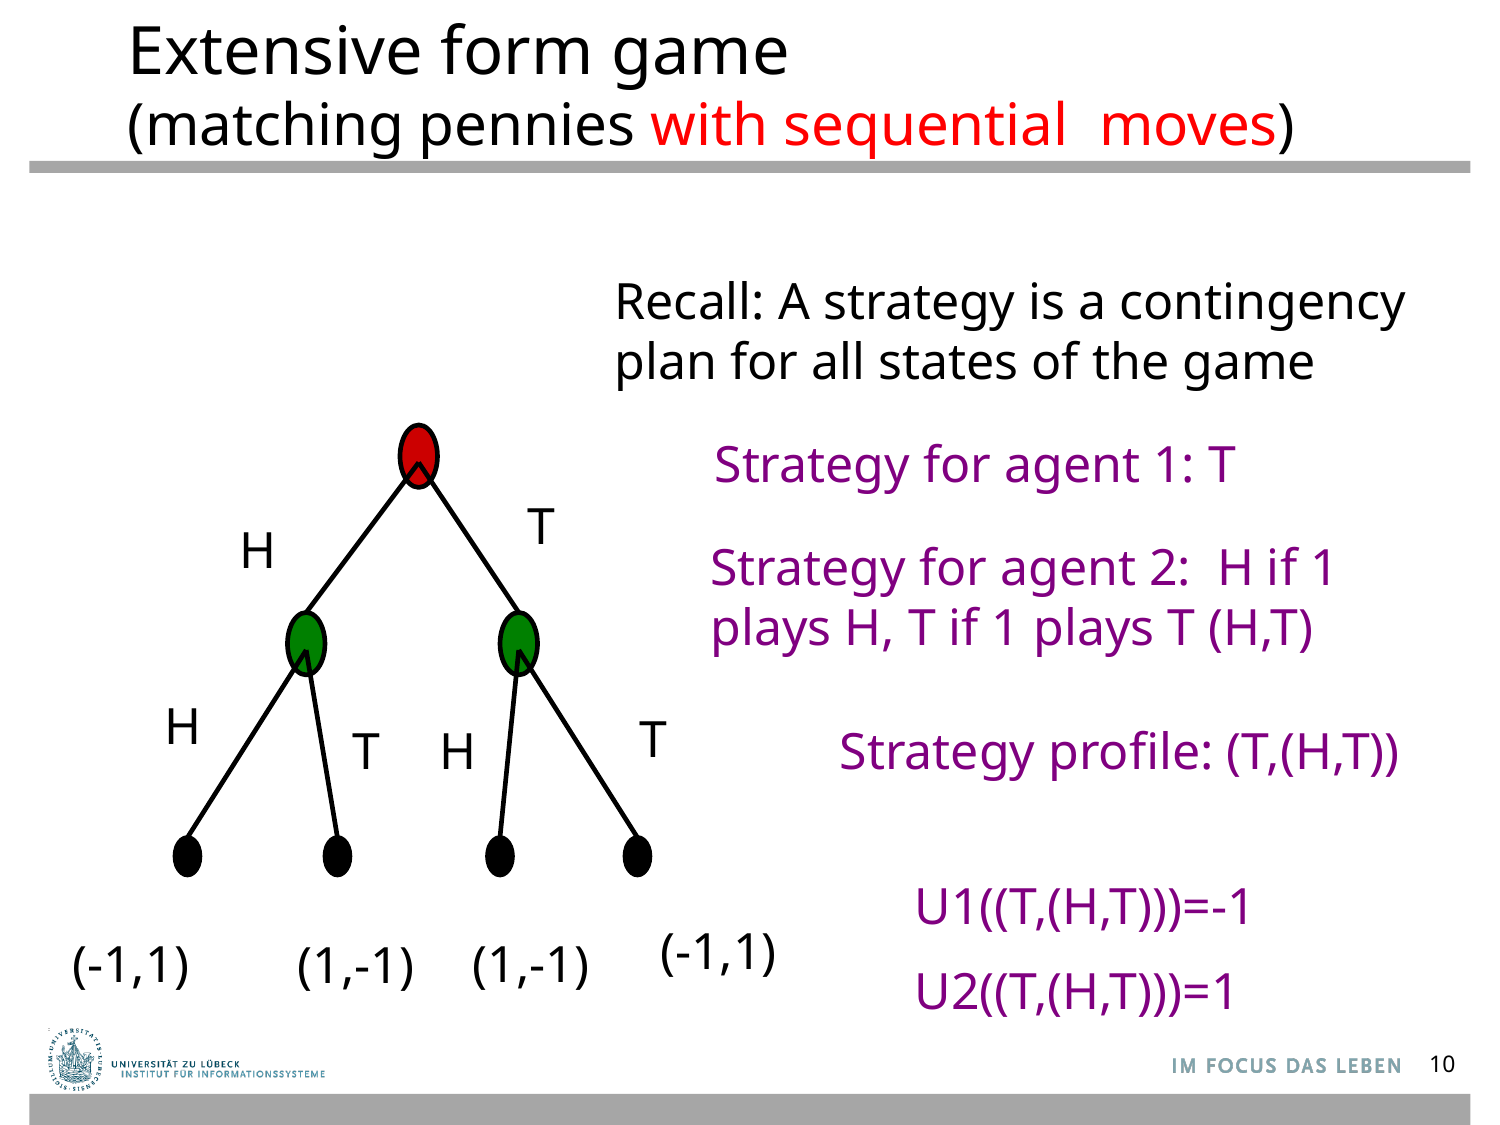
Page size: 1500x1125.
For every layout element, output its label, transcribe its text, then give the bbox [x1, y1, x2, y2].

title Extensive form game (matching pennies with sequential moves) [112, 0, 1388, 188]
picture [1173, 1058, 1305, 1073]
text_box U1((T,(H,T)))=-1 U2((T,(H,T)))=1 [900, 867, 1388, 1028]
text_box Strategy for agent 2: H if 1 plays H, T if 1 plays T (H,T) [791, 527, 1433, 663]
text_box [62, 424, 787, 1002]
text_box Recall: A strategy is a contingency plan for all states of the game [599, 262, 1500, 398]
slide_number 10 [1305, 1050, 1471, 1083]
text_box Strategy for agent 1: T [787, 424, 1388, 500]
text_box Strategy profile: (T,(H,T)) [824, 712, 1500, 788]
